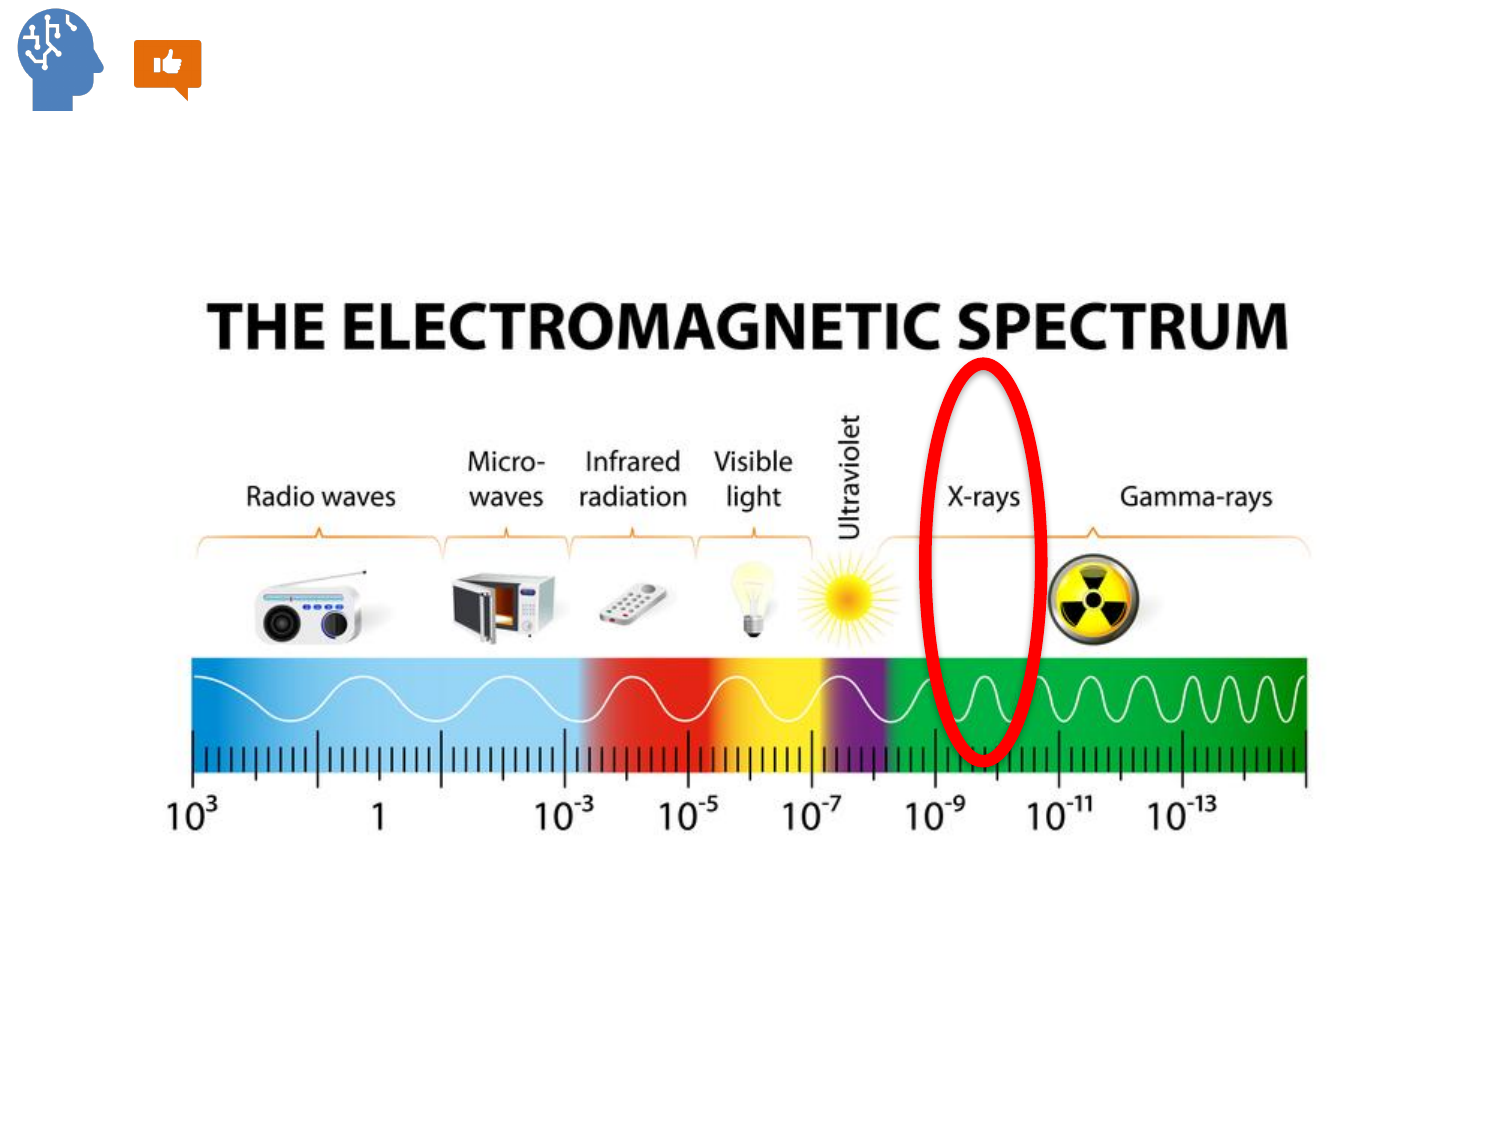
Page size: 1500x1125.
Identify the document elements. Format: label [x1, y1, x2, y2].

picture [120, 23, 215, 118]
text_box [0, 0, 115, 121]
picture [151, 232, 1349, 892]
